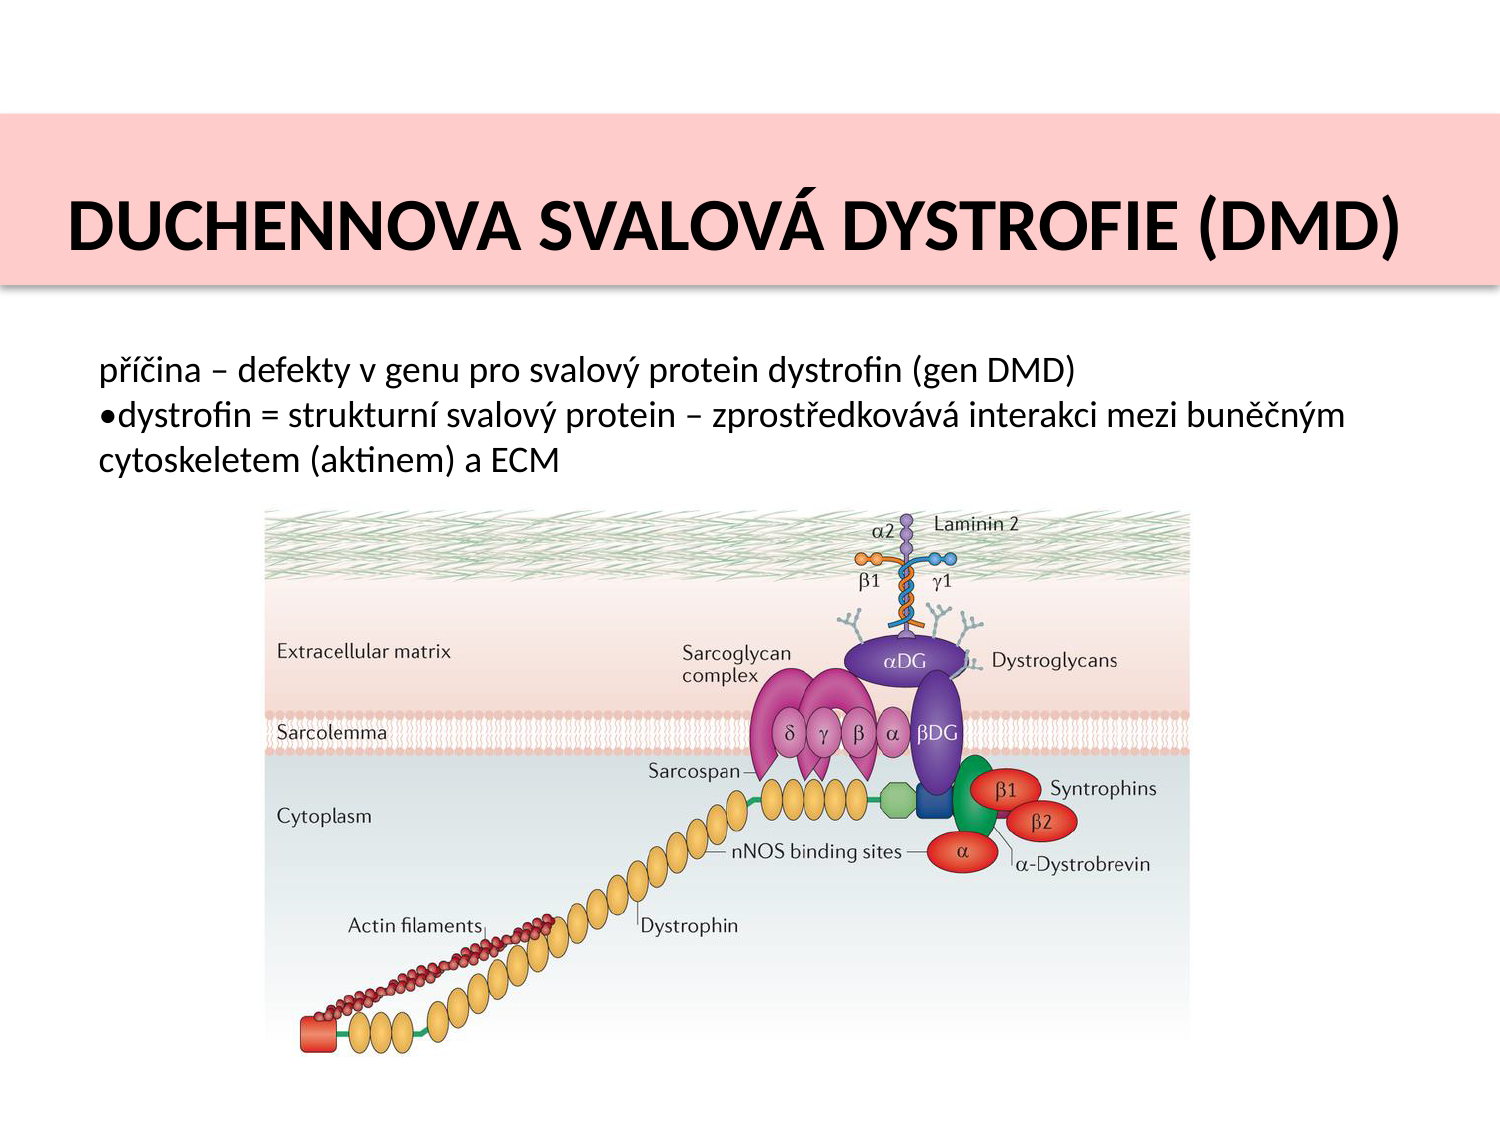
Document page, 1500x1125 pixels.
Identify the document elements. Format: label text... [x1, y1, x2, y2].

picture [260, 503, 1194, 1078]
text_box příčina – defekty v genu pro svalový protein dystrofin (gen DMD) •dystrofin = strukturní svalový protein – zprostředkovává interakci mezi buněčným cytoskeletem (aktinem) a ECM [83, 338, 1371, 488]
text_box DUCHENNOVA SVALOVÁ DYSTROFIE (DMD) [53, 78, 1500, 273]
text_box [0, 112, 1500, 287]
